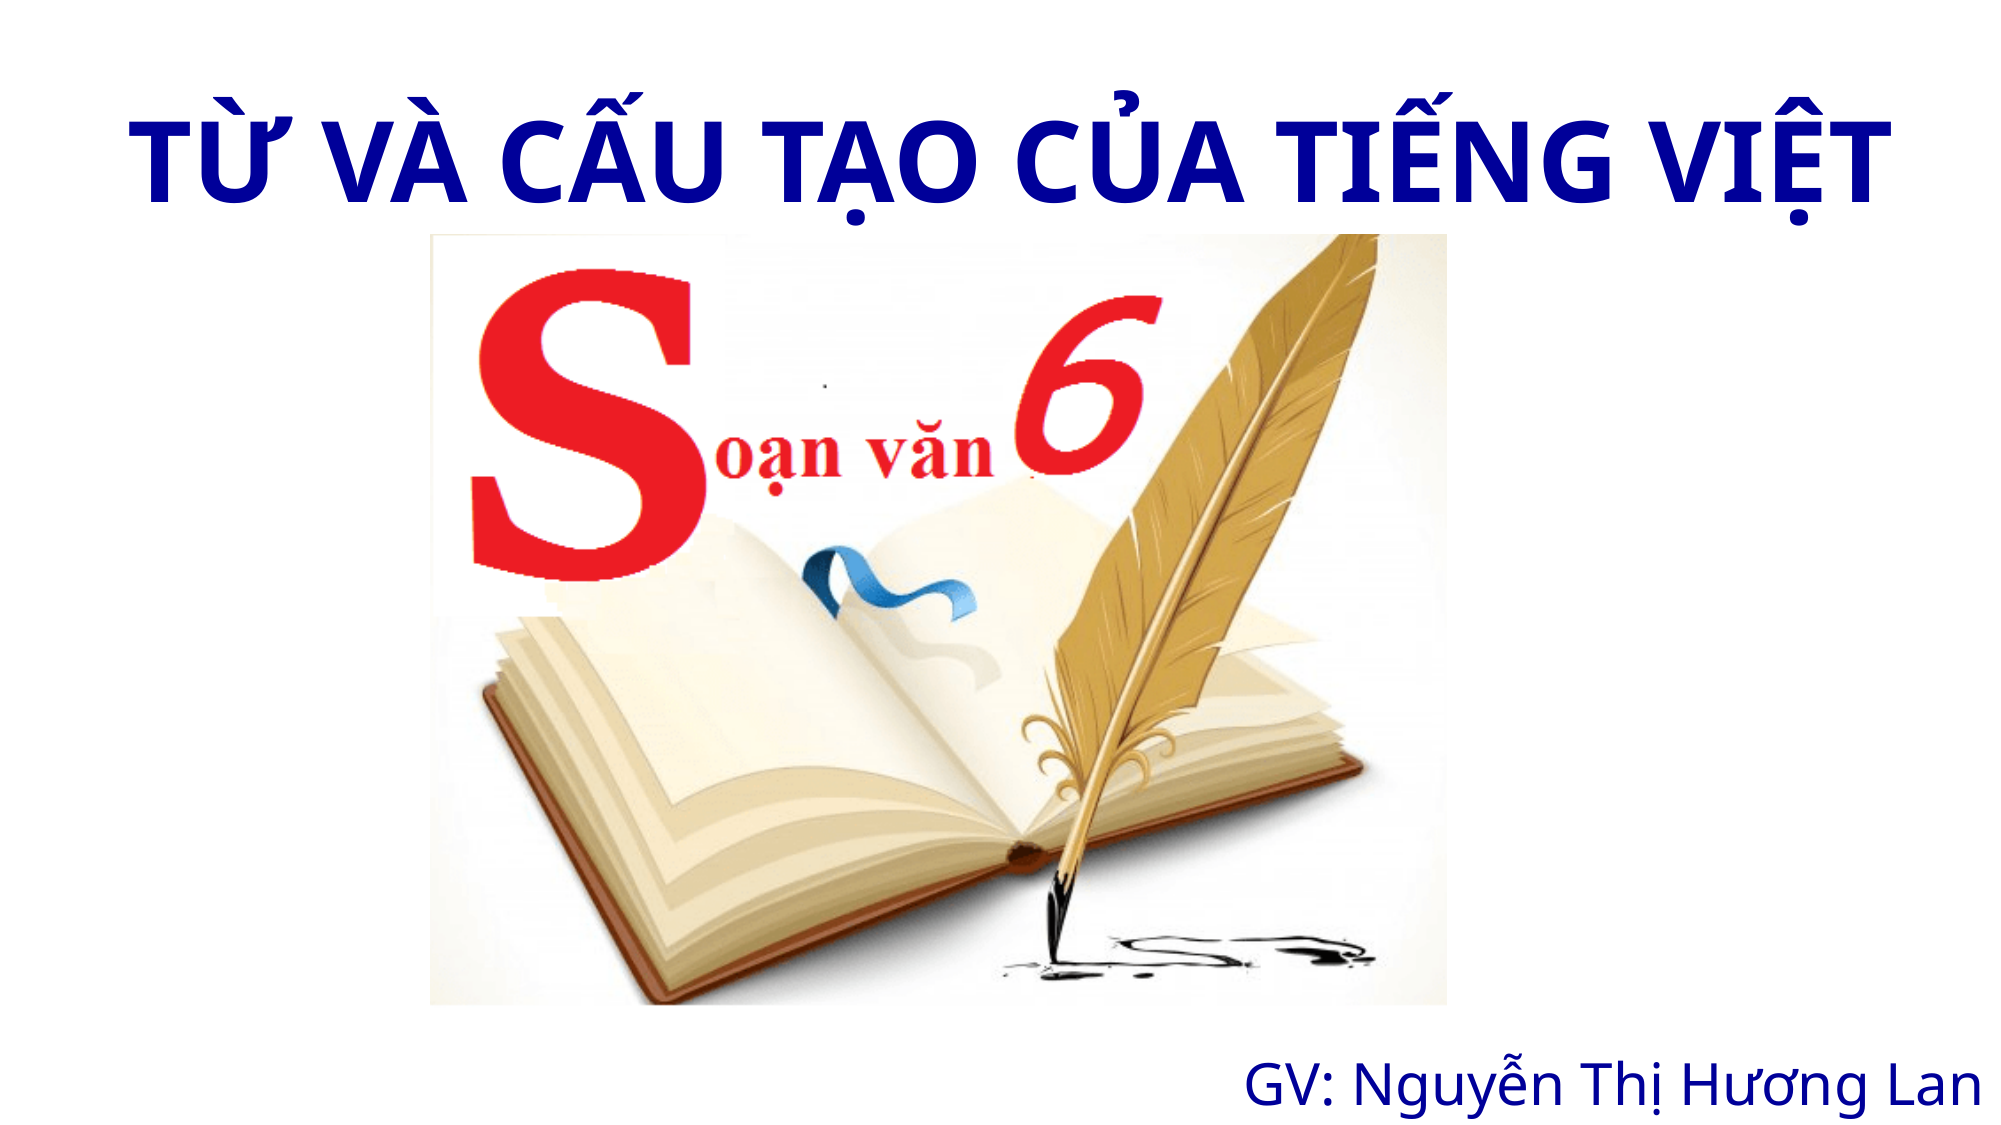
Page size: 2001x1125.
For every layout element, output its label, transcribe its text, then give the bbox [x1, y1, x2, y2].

text_box GV: Nguyễn Thị Hương Lan [1228, 1040, 2000, 1125]
picture [430, 234, 1447, 1009]
text_box TỪ VÀ CẤU TẠO CỦA TIẾNG VIỆT [112, 82, 1910, 233]
